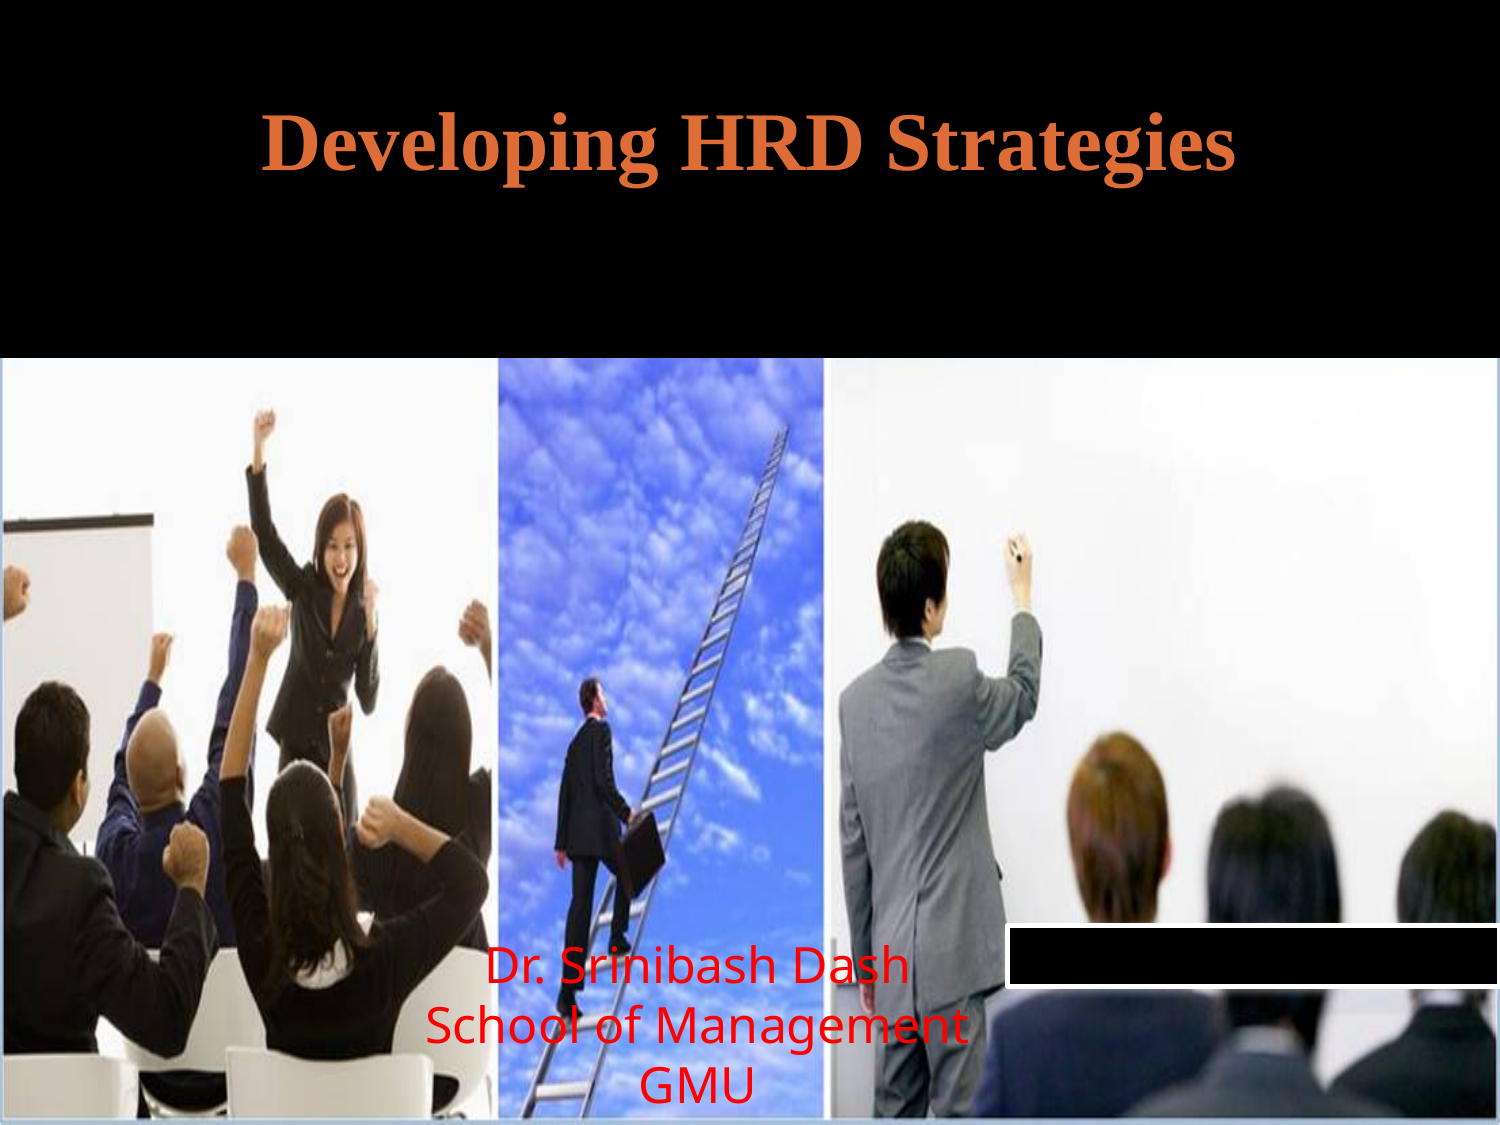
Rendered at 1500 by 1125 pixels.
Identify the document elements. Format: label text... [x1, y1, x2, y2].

picture [0, 339, 1500, 1125]
text_box Developing HRD Strategies [0, 0, 1500, 338]
